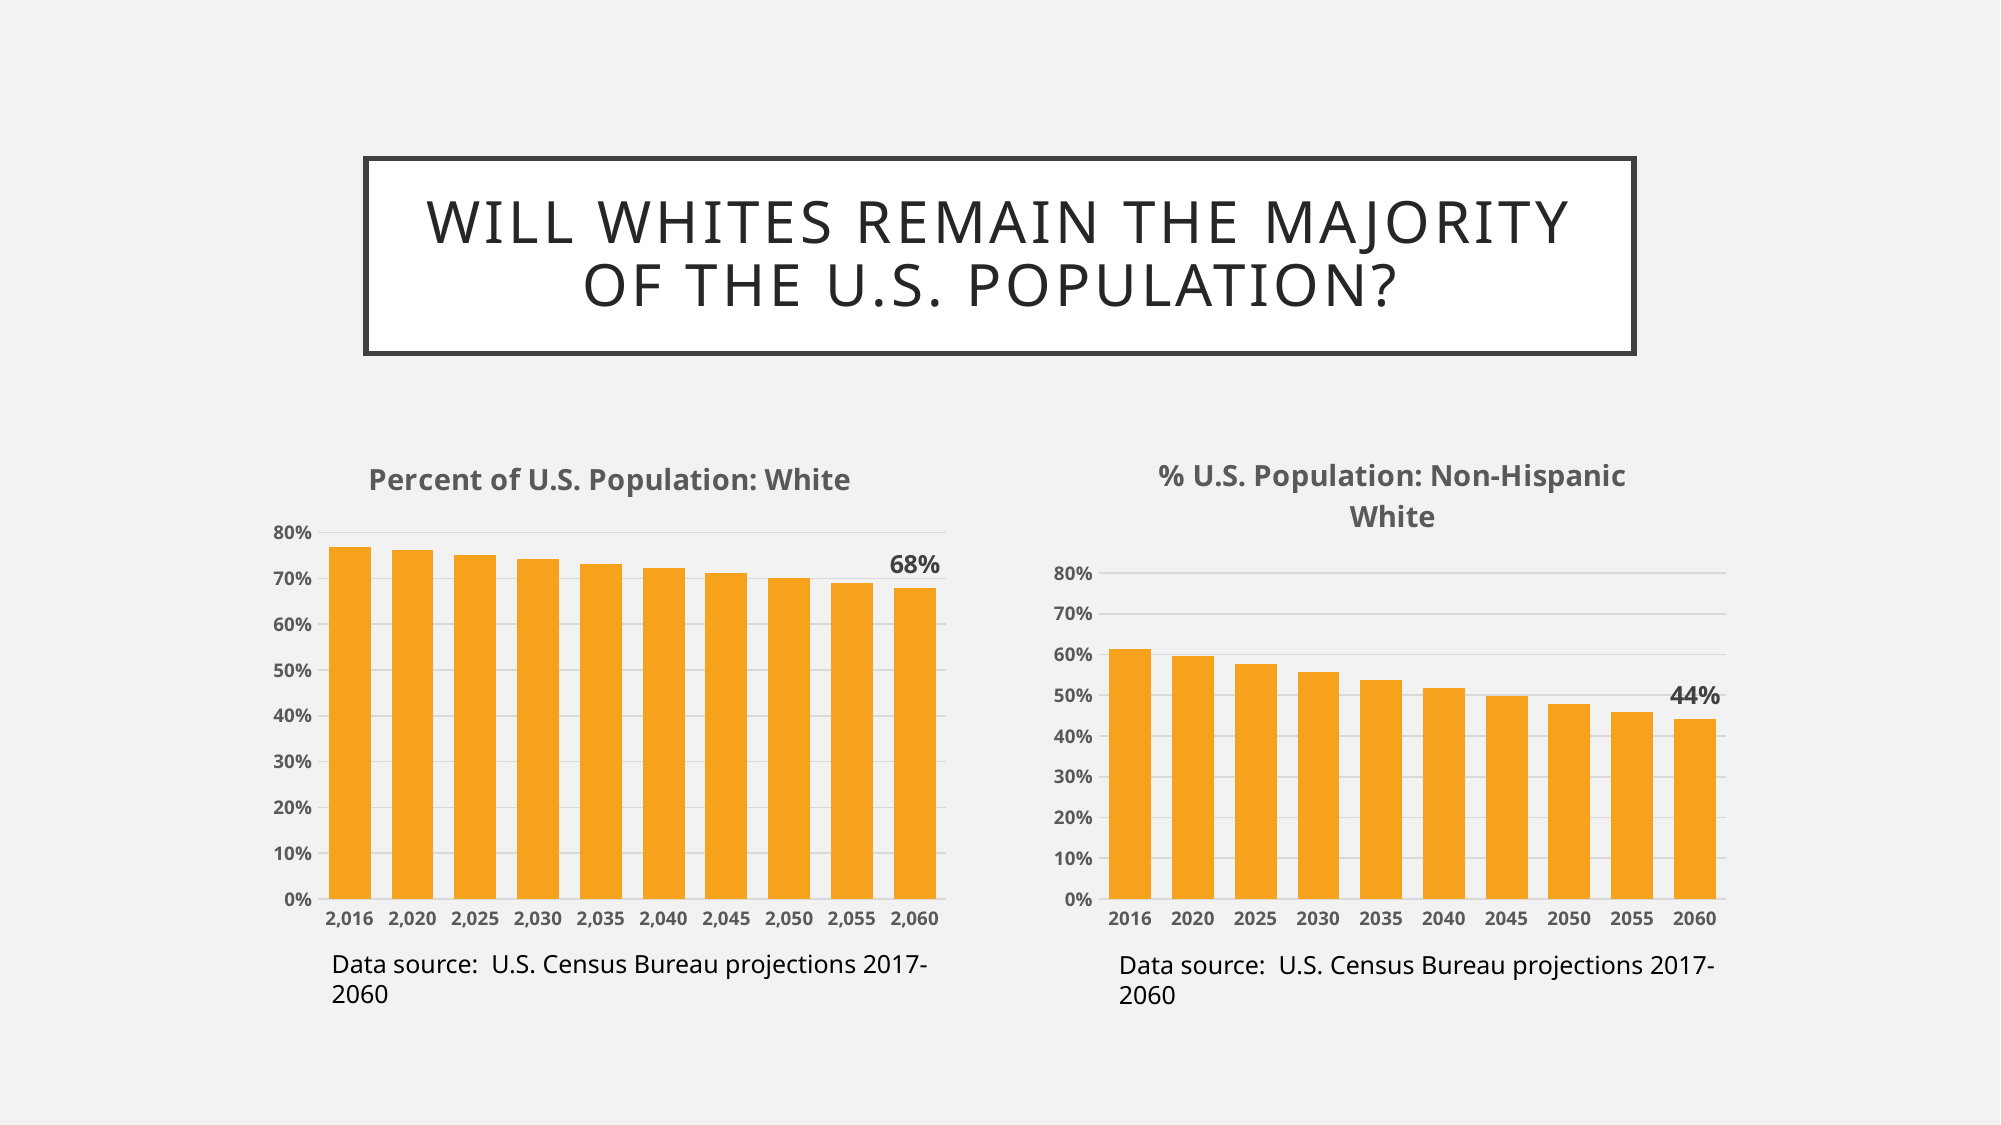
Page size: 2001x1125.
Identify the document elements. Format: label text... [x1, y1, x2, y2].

text_box Data source: U.S. Census Bureau projections 2017-2060 [316, 941, 971, 1017]
chart [259, 432, 961, 942]
chart [1039, 432, 1741, 942]
title Will whites remain the majority of the U.S. population? [363, 156, 1637, 356]
text_box Data source: U.S. Census Bureau projections 2017-2060 [1104, 942, 1758, 1017]
